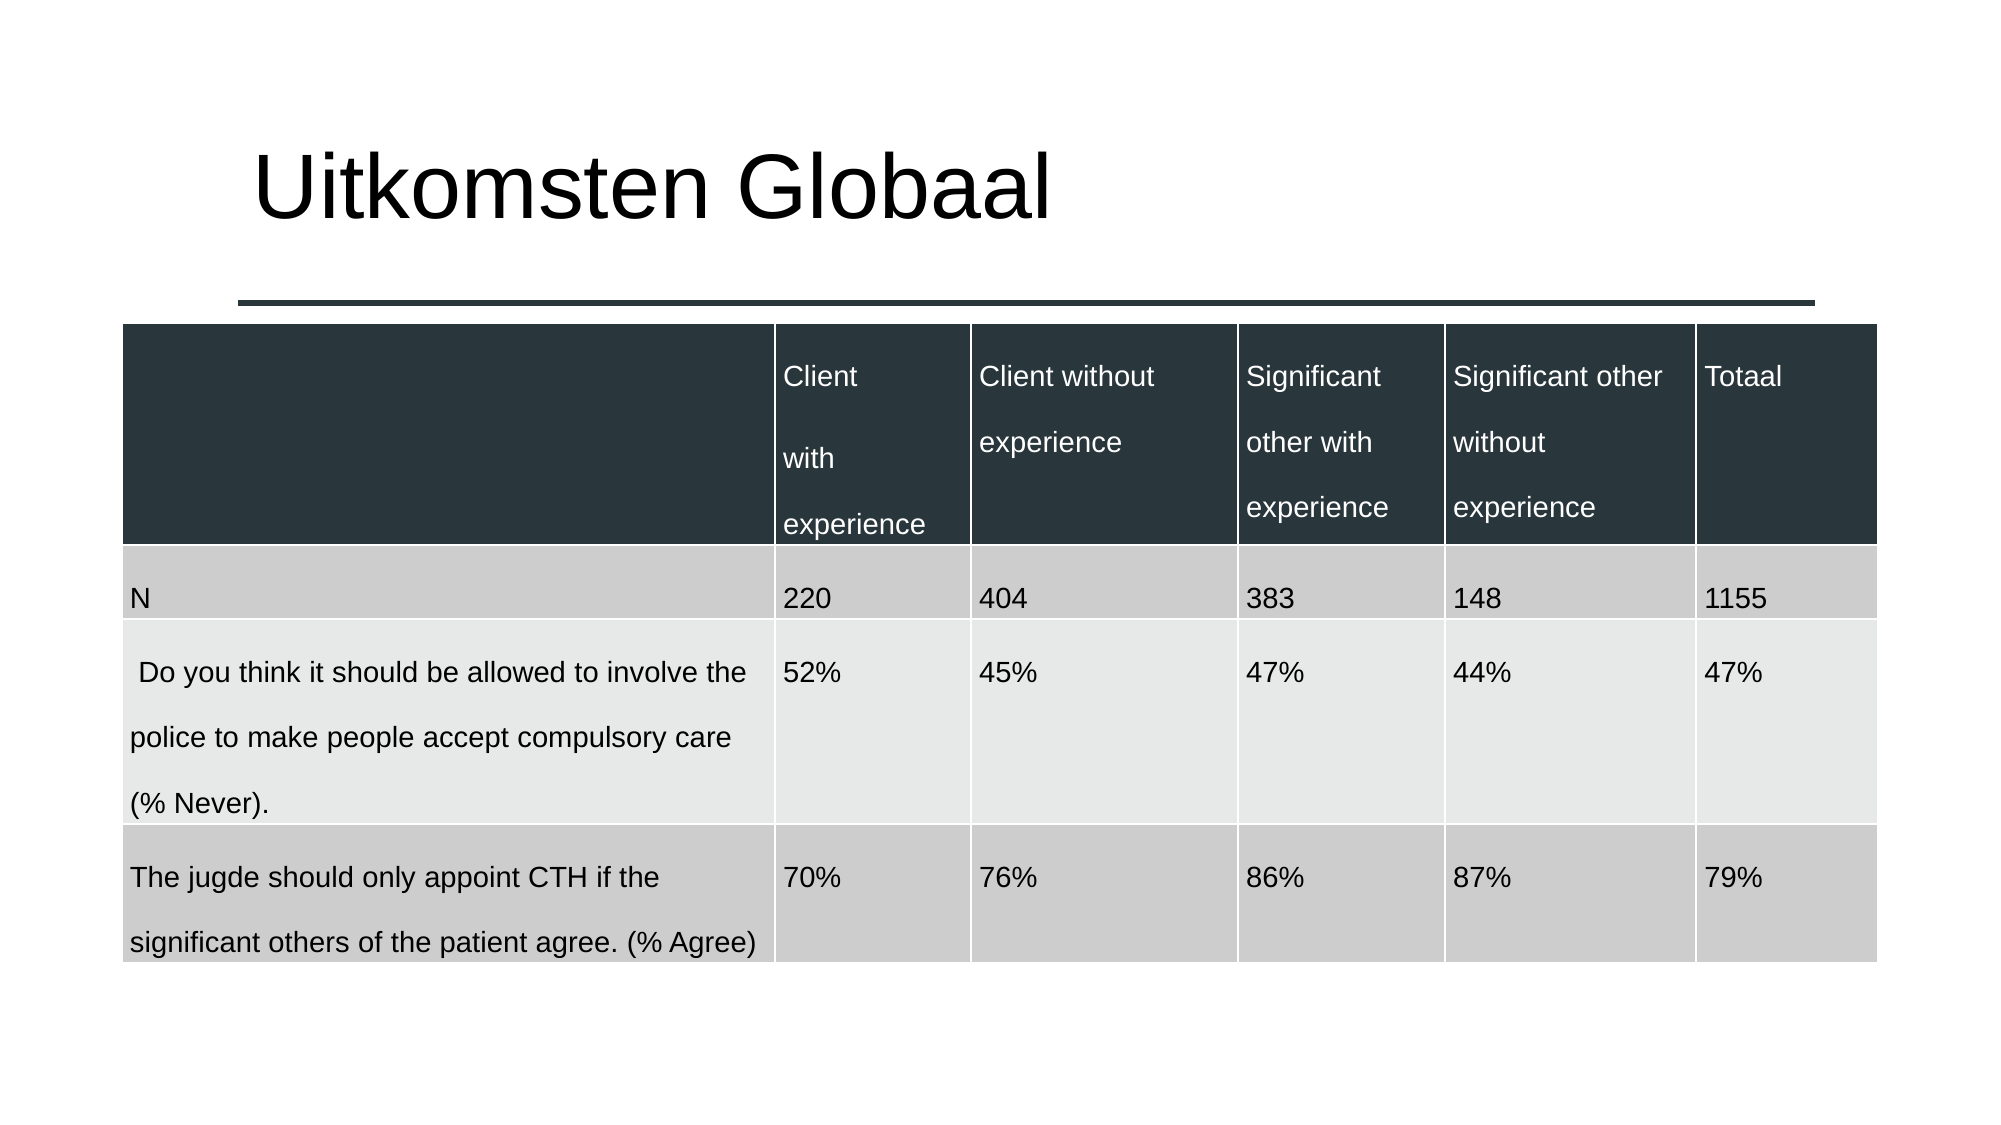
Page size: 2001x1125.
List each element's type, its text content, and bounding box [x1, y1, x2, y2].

table_cell 47% [1697, 620, 1877, 823]
table_header Significant other without experience [1446, 324, 1695, 544]
table_cell N [123, 546, 774, 618]
table_header [123, 324, 774, 544]
table_cell Do you think it should be allowed to involve the police to make people accept compulsory care (% Never). [123, 620, 774, 823]
table_header Totaal [1697, 324, 1877, 544]
table_cell 87% [1446, 825, 1695, 962]
table_cell 1155 [1697, 546, 1877, 618]
table_cell 79% [1697, 825, 1877, 962]
table_cell 44% [1446, 620, 1695, 823]
table_header Client without experience [972, 324, 1237, 544]
title Uitkomsten Globaal [238, 131, 1814, 305]
table_cell 383 [1239, 546, 1444, 618]
table_cell 76% [972, 825, 1237, 962]
table_cell 148 [1446, 546, 1695, 618]
table_cell 220 [776, 546, 970, 618]
table_cell 47% [1239, 620, 1444, 823]
table_cell 52% [776, 620, 970, 823]
table_cell The jugde should only appoint CTH if the significant others of the patient agree. (% Agree) [123, 825, 774, 962]
table_header Significant other with experience [1239, 324, 1444, 544]
table_cell 404 [972, 546, 1237, 618]
table_cell 86% [1239, 825, 1444, 962]
table_cell 70% [776, 825, 970, 962]
table_cell 45% [972, 620, 1237, 823]
table_header Client with experience [776, 324, 970, 544]
